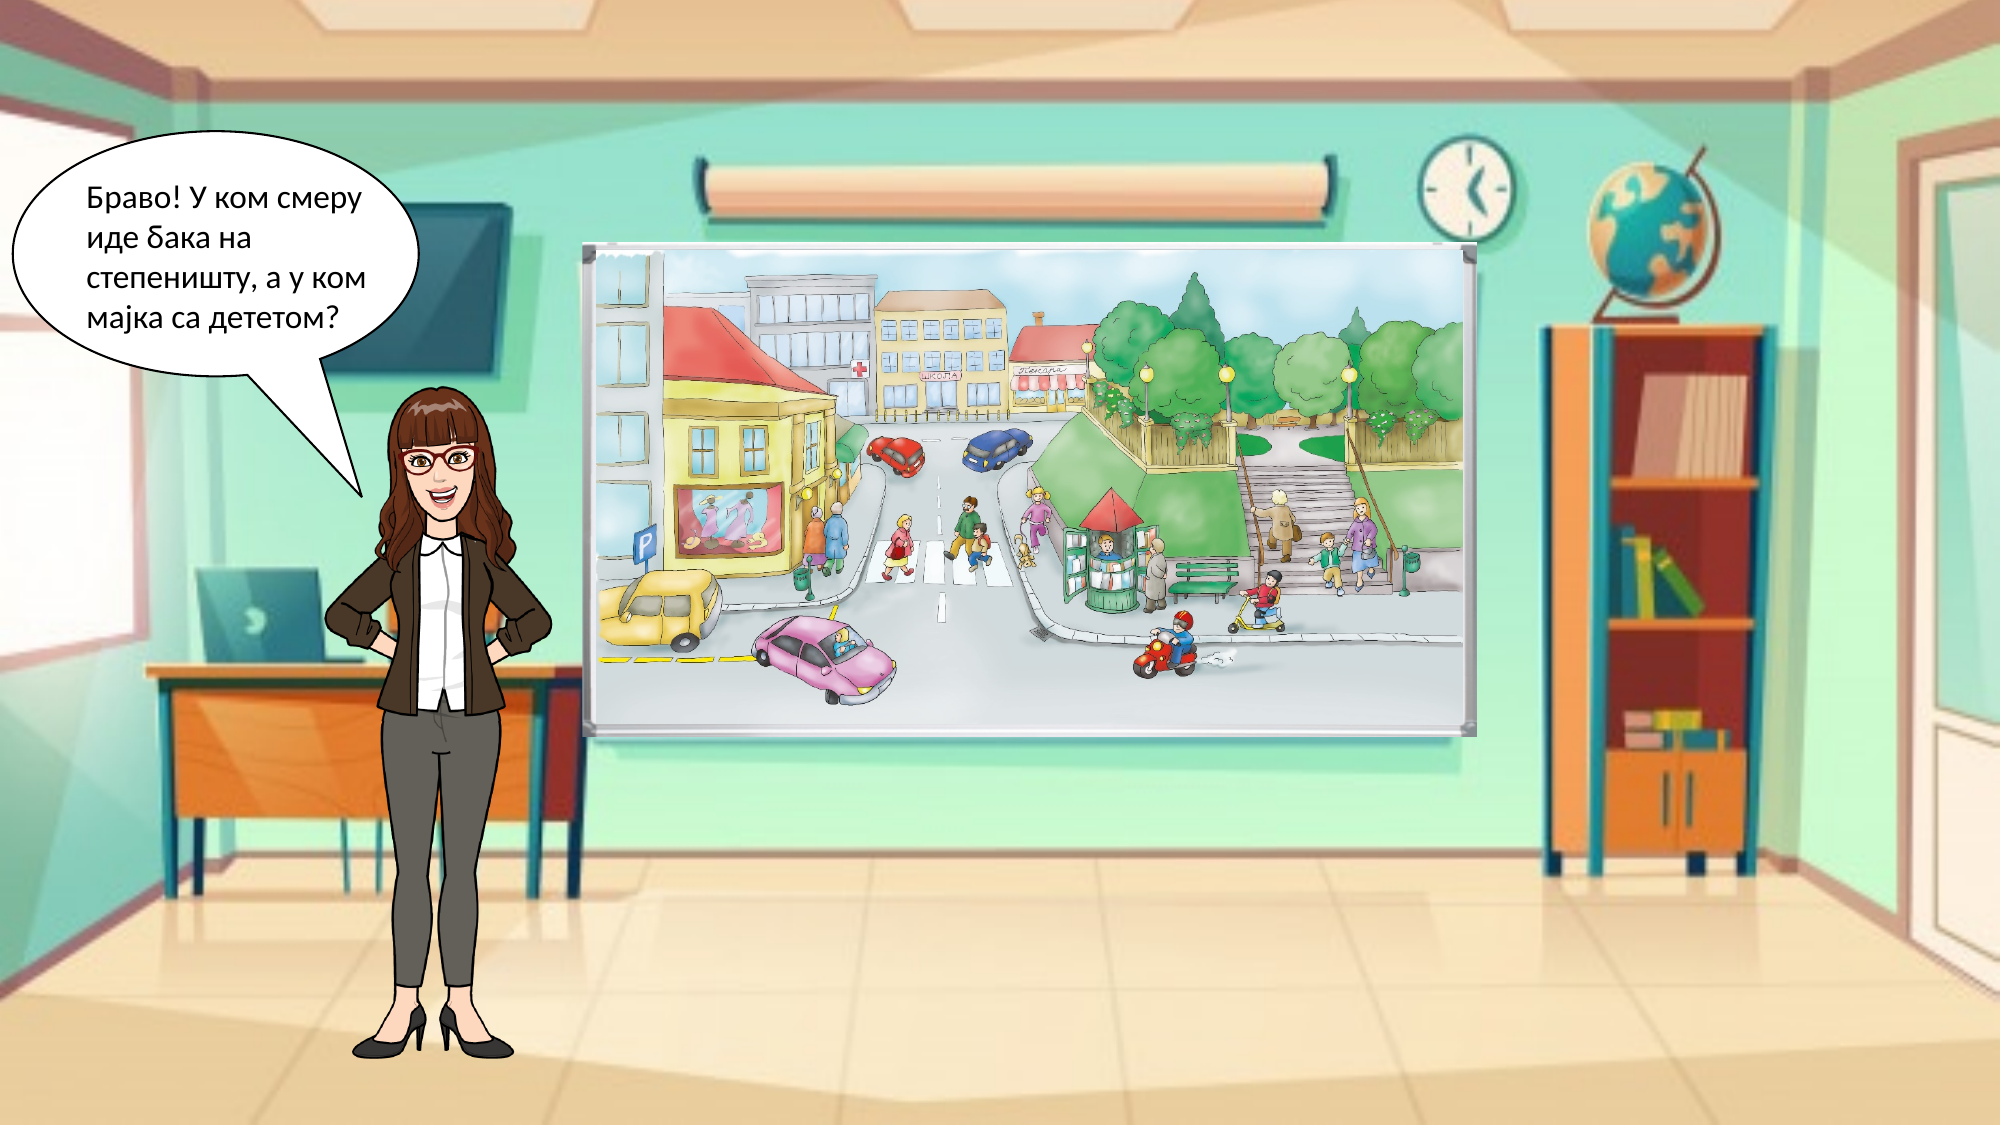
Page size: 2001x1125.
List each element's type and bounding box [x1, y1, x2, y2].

text_box [12, 131, 419, 444]
list [0, 0, 2000, 1125]
picture [251, 242, 1477, 1097]
